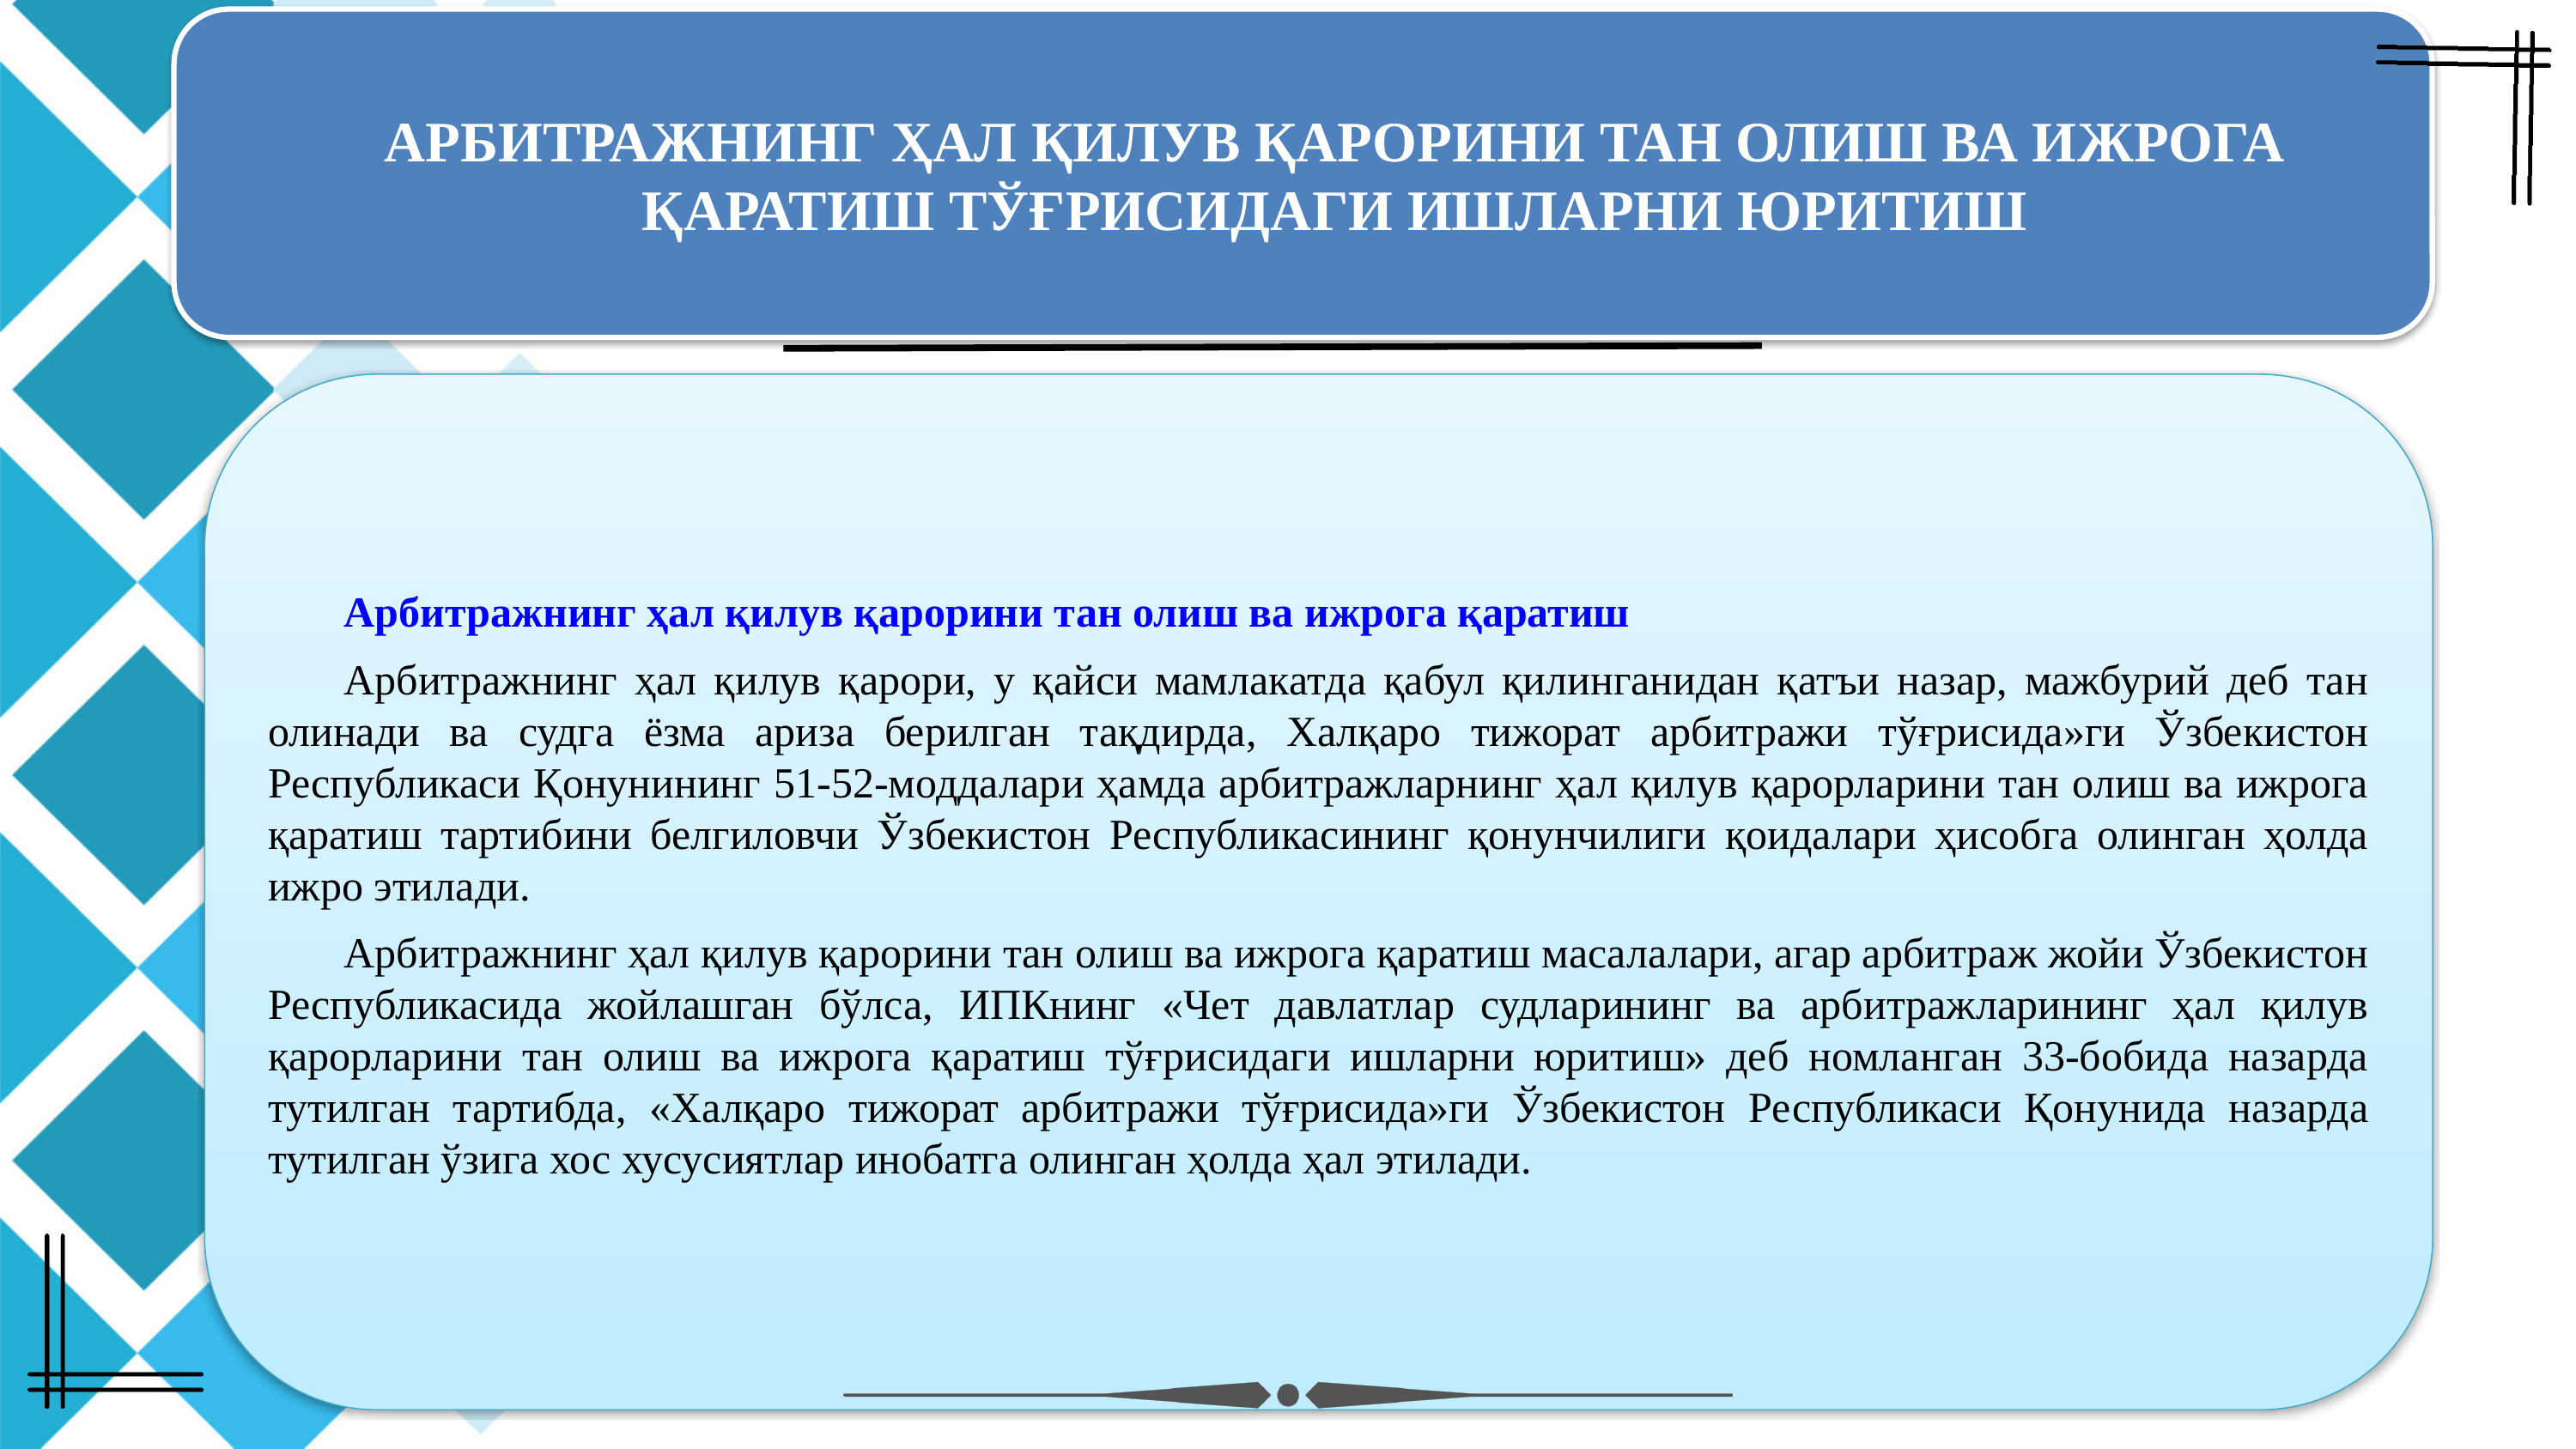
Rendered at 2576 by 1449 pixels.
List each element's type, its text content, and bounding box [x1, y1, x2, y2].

text_box Арбитражнинг ҳал қилув қарорини тан олиш ва ижрога қаратиш Арбитражнинг ҳал қилув қарори, у қайси мамлакатда қабул қилинганидан қатъи назар, мажбурий деб тан олинади ва судга ёзма ариза берилган тақдирда, Халқаро тижорат арбитражи тўғрисида»ги Ўзбекистон Республикаси Қонунининг 51-52-моддалари ҳамда арбитражларнинг ҳал қилув қарорларини тан олиш ва ижрога қаратиш тартибини белгиловчи Ўзбекистон Республикасининг қонунчилиги қоидалари ҳисобга олинган ҳолда ижро этилади. Арбитражнинг ҳал қилув қарорини тан олиш ва ижрога қаратиш масалалари, агар арбитраж жойи Ўзбекистон Республикасида жойлашган бўлса, ИПКнинг «Чет давлатлар судларининг ва арбитражларининг ҳал қилув қарорларини тан олиш ва ижрога қаратиш тўғрисидаги ишларни юритиш» деб номланган 33-бобида назарда тутилган тартибда, «Халқаро тижорат арбитражи тўғрисида»ги Ўзбекистон Республикаси Қонунида назарда тутилган ўзига хос хусусиятлар инобатга олинган ҳолда ҳал этилади. [204, 373, 2433, 1411]
picture [0, 0, 2576, 1449]
text_box АРБИТРАЖНИНГ ҲАЛ ҚИЛУВ ҚАРОРИНИ ТАН ОЛИШ ВА ИЖРОГА ҚАРАТИШ ТЎҒРИСИДАГИ ИШЛАРНИ ЮРИТИШ [171, 6, 2435, 341]
